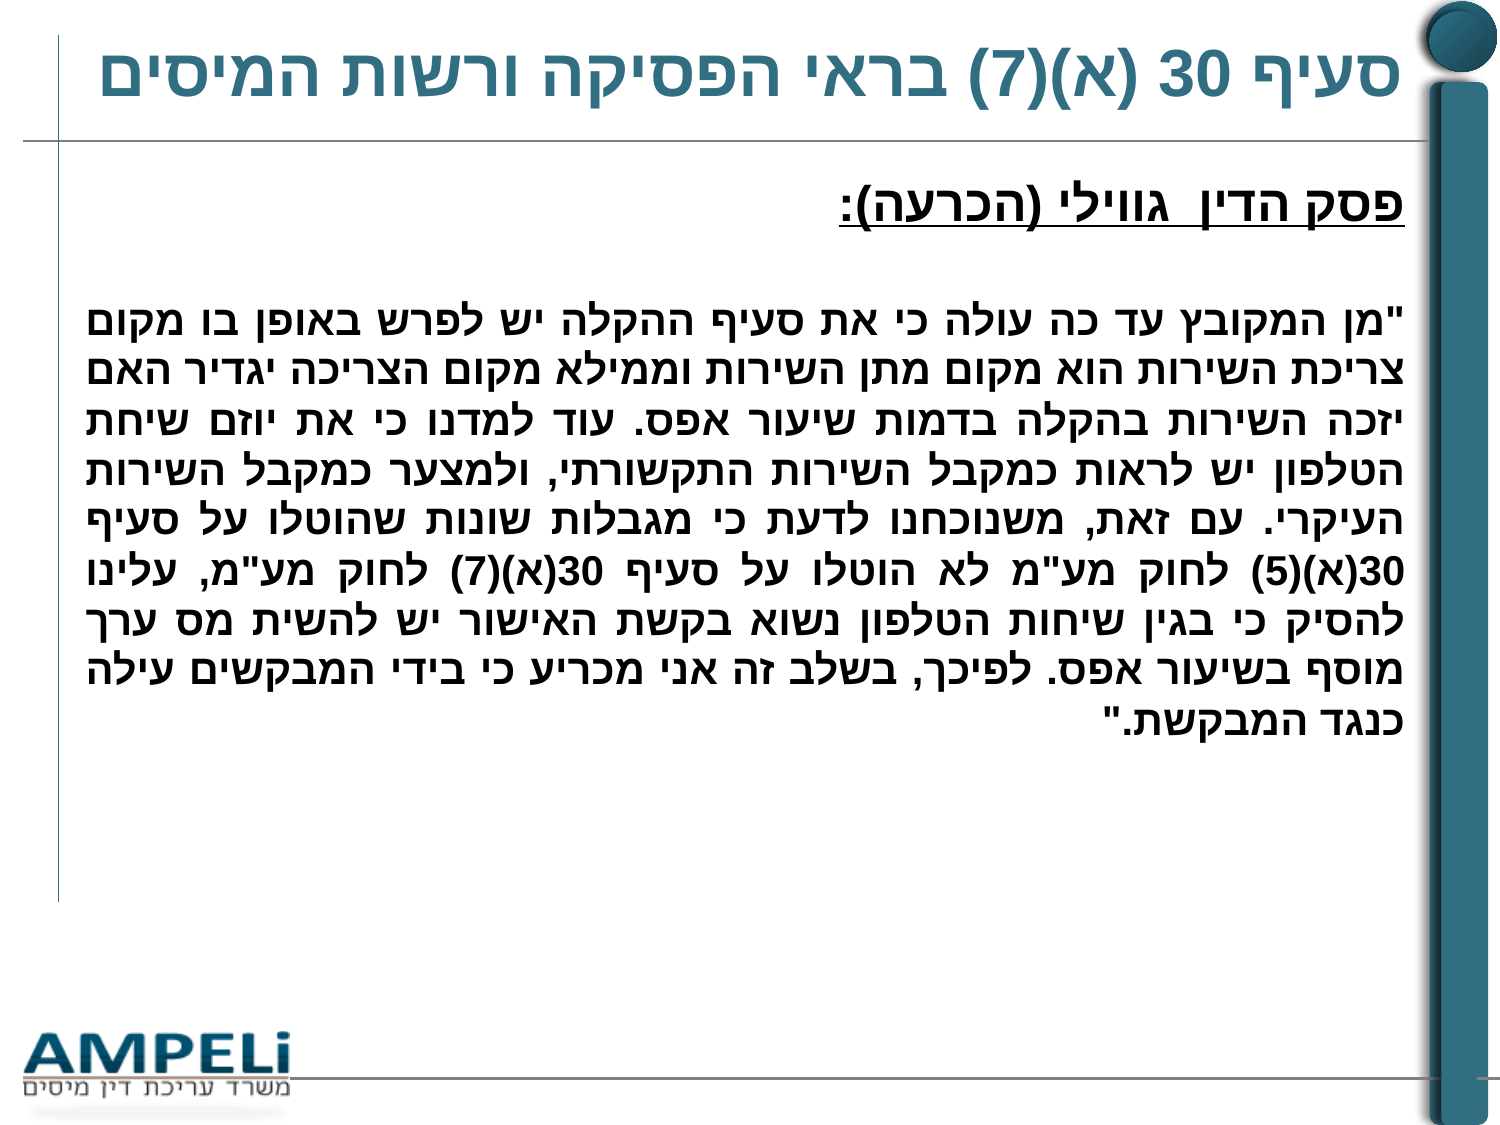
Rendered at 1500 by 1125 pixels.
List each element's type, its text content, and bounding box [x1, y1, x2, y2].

picture [23, 1031, 290, 1125]
list פסק הדין גווילי (הכרעה): "מן המקובץ עד כה עולה כי את סעיף ההקלה יש לפרש באופן בו מקום צריכת השירות הוא מקום מתן השירות וממילא מקום הצריכה יגדיר האם יזכה השירות בהקלה בדמות שיעור אפס. עוד למדנו כי את יוזם שיחת הטלפון יש לראות כמקבל השירות התקשורתי, ולמצער כמקבל השירות העיקרי. עם זאת, משנוכחנו לדעת כי מגבלות שונות שהוטלו על סעיף 30(א)(5) לחוק מע"מ לא הוטלו על סעיף 30(א)(7) לחוק מע"מ, עלינו להסיק כי בגין שיחות הטלפון נשוא בקשת האישור יש להשית מס ערך מוסף בשיעור אפס. לפיכך, בשלב זה אני מכריע כי בידי המבקשים עילה כנגד המבקשת." [70, 164, 1421, 985]
title סעיף 30 (א)(7) בראי הפסיקה ורשות המיסים [75, 0, 1425, 141]
